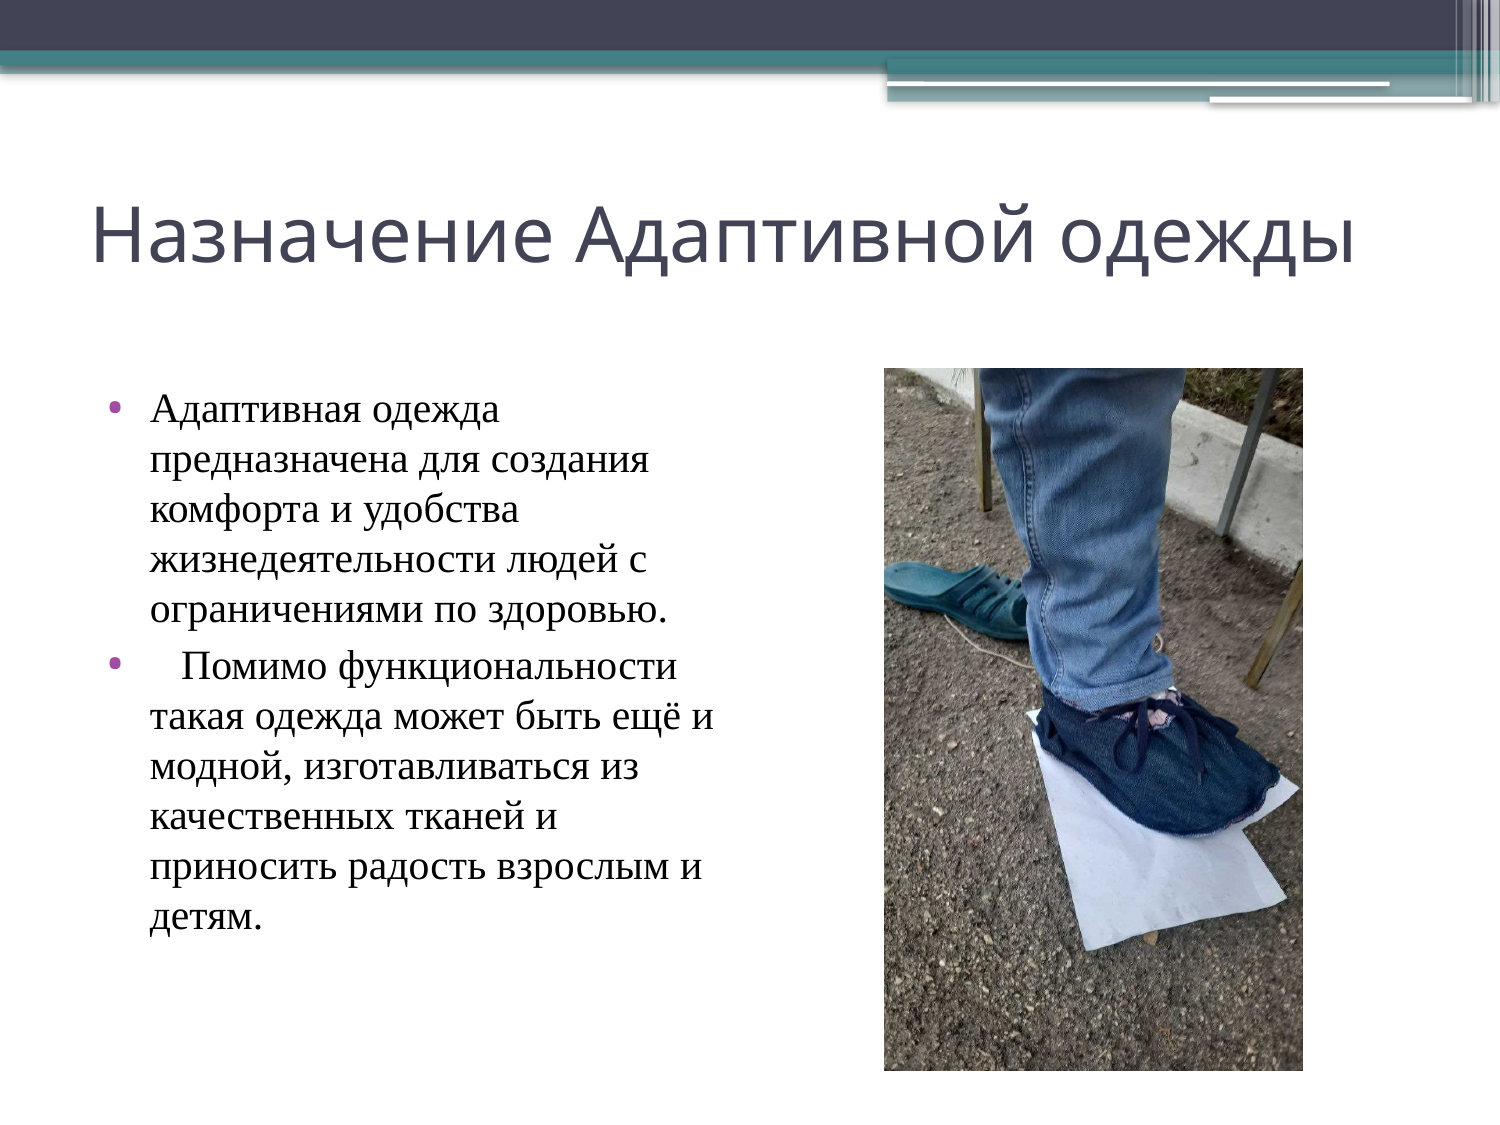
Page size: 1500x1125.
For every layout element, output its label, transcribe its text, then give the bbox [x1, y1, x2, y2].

list Адаптивная одежда предназначена для создания комфорта и удобства жизнедеятельности людей с ограничениями по здоровью. Помимо функциональности такая одежда может быть ещё и модной, изготавливаться из качественных тканей и приносить радость взрослым и детям. [75, 373, 738, 1112]
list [884, 368, 1304, 1071]
title Назначение Адаптивной одежды [75, 137, 1425, 327]
